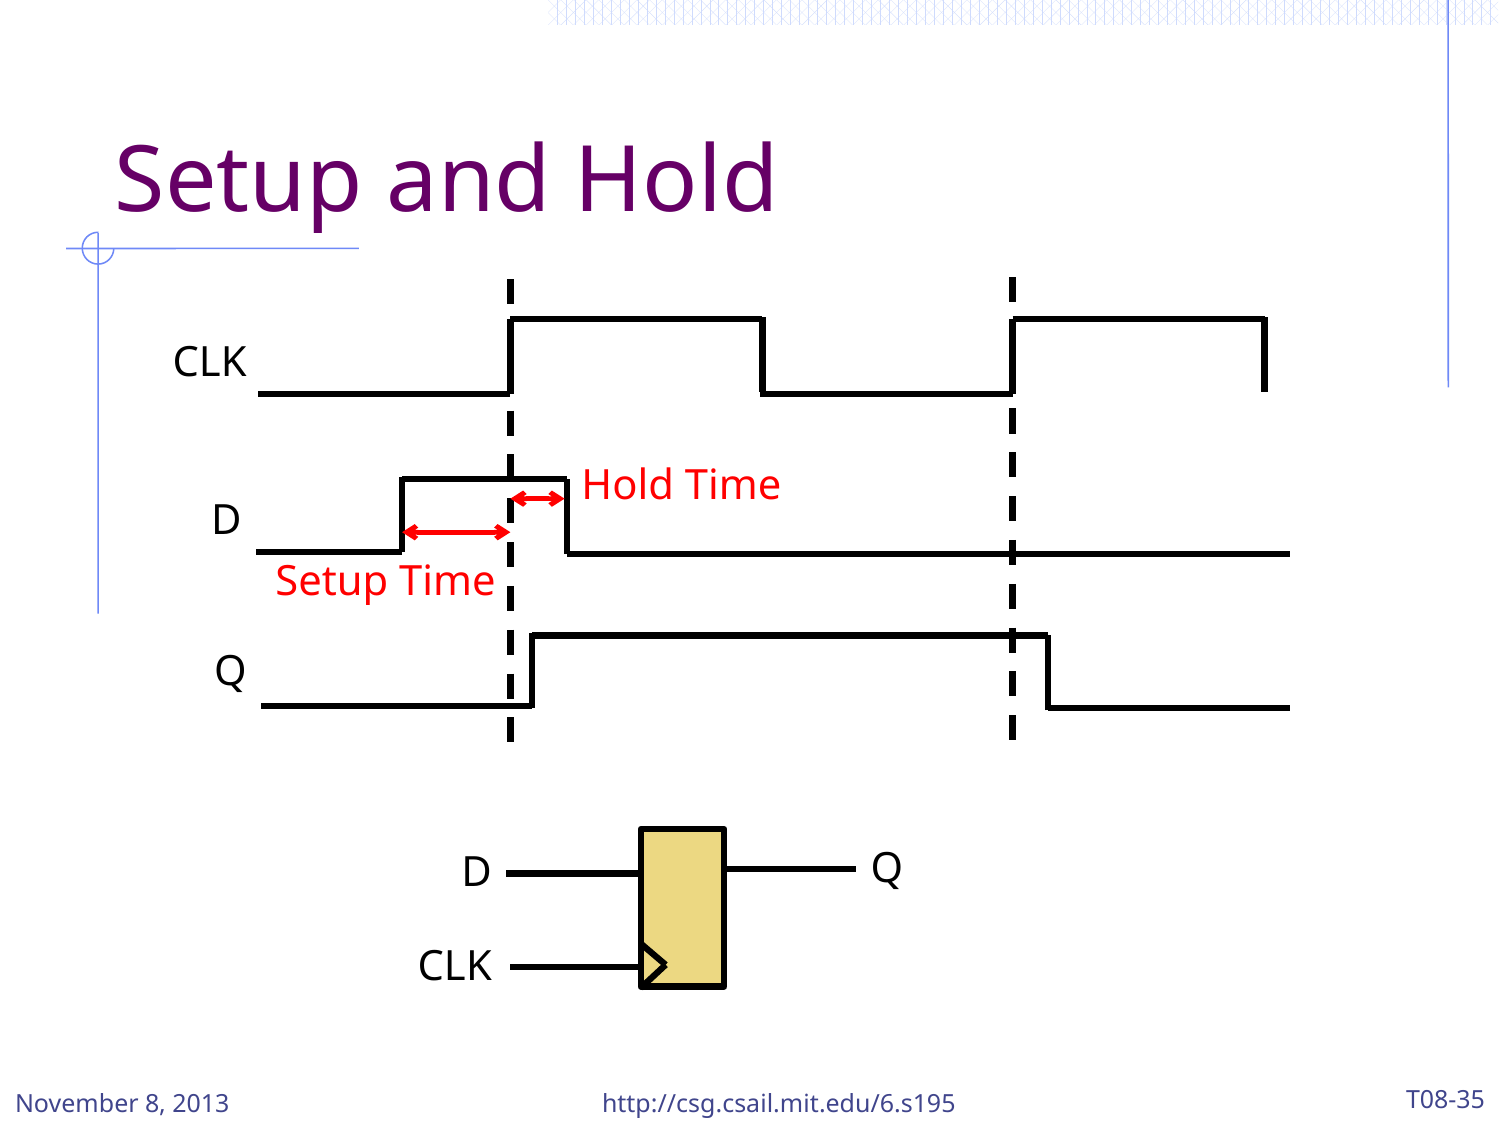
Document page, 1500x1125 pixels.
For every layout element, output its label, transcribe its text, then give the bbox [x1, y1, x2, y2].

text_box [640, 828, 725, 989]
title Setup and Hold [99, 49, 1376, 238]
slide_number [0, 1049, 313, 1125]
text_box D [367, 843, 507, 903]
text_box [117, 316, 506, 711]
text_box CLK [367, 936, 507, 997]
text_box Q [855, 838, 995, 899]
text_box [1016, 316, 1290, 711]
slide_number T08-35 [1187, 1049, 1500, 1125]
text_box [515, 316, 1008, 711]
footer http://csg.csail.mit.edu/6.s195 [508, 1049, 1051, 1125]
